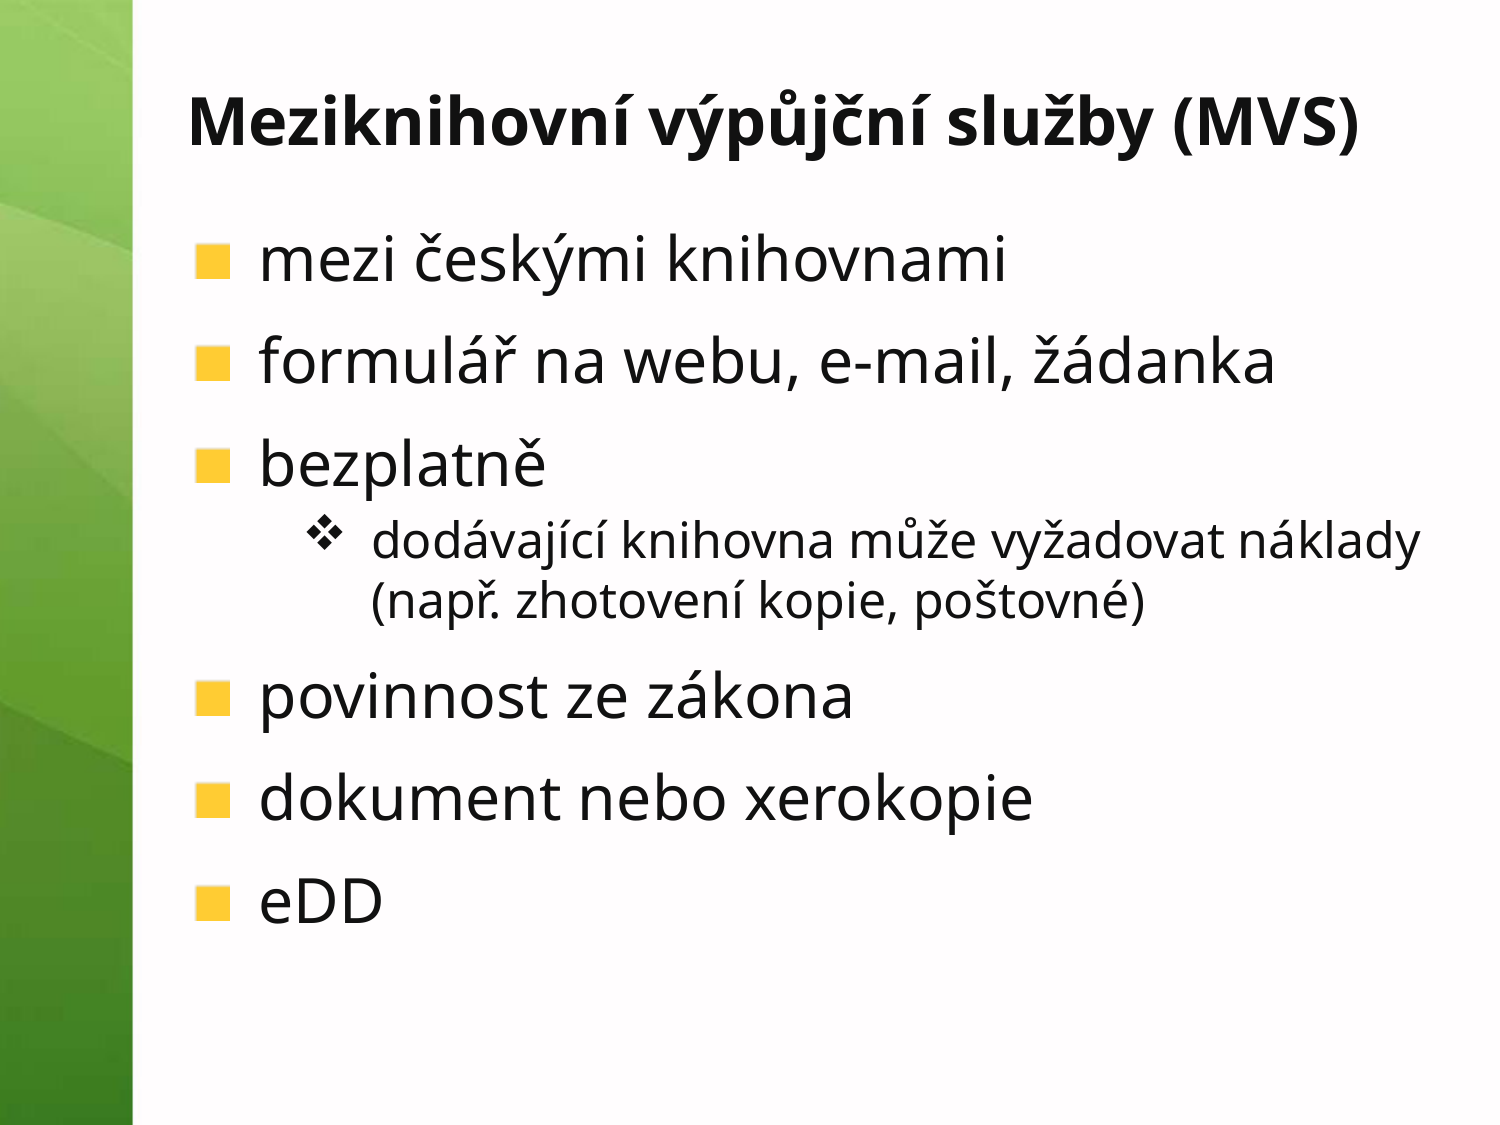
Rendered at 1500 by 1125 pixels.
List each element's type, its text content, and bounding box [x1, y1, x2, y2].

list mezi českými knihovnami formulář na webu, e-mail, žádanka bezplatně dodávající knihovna může vyžadovat náklady (např. zhotovení kopie, poštovné) povinnost ze zákona dokument nebo xerokopie eDD [171, 196, 1447, 1094]
title Meziknihovní výpůjční služby (MVS) [171, 77, 1447, 161]
picture [0, 0, 1500, 1125]
